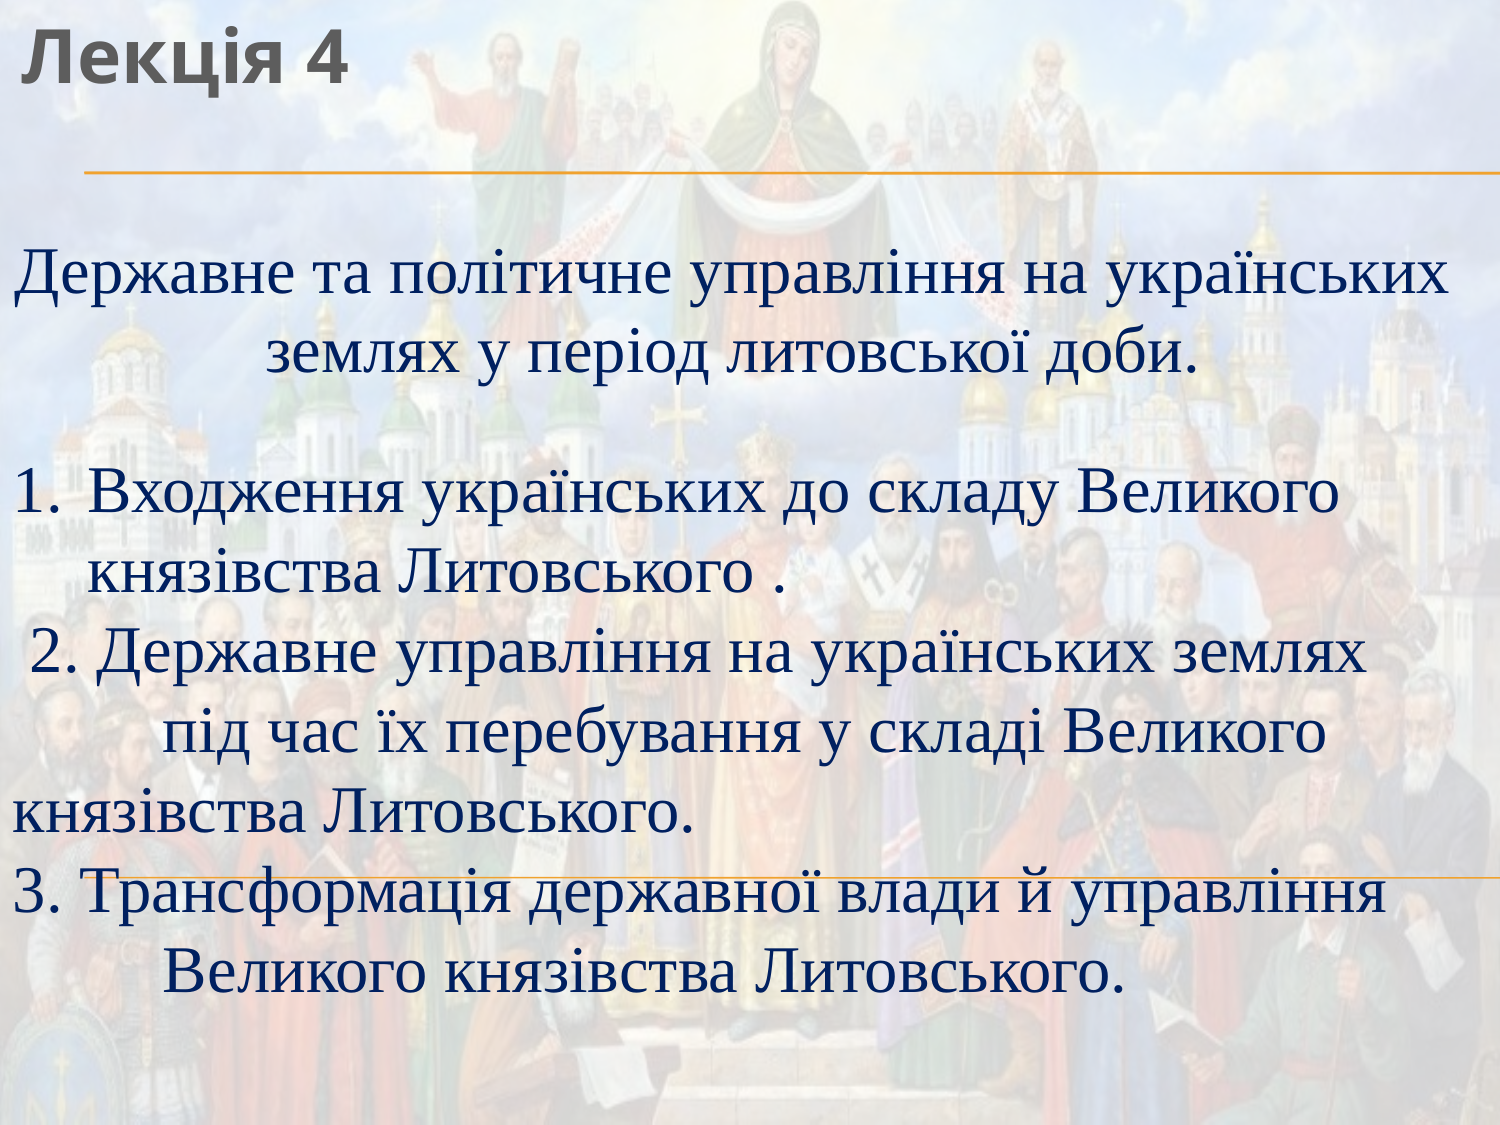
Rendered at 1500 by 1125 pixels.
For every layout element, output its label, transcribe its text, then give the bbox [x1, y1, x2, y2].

text_box Лекція 4 [0, 1, 372, 107]
text_box Державне та політичне управління на українських землях у період литовської доби. Входження українських до складу Великого князівства Литовського . 2. Державне управління на українських землях під час їх перебування у складі Великого князівства Литовського. 3. Трансформація державної влади й управління Великого князівства Литовського. [0, 218, 1469, 1014]
